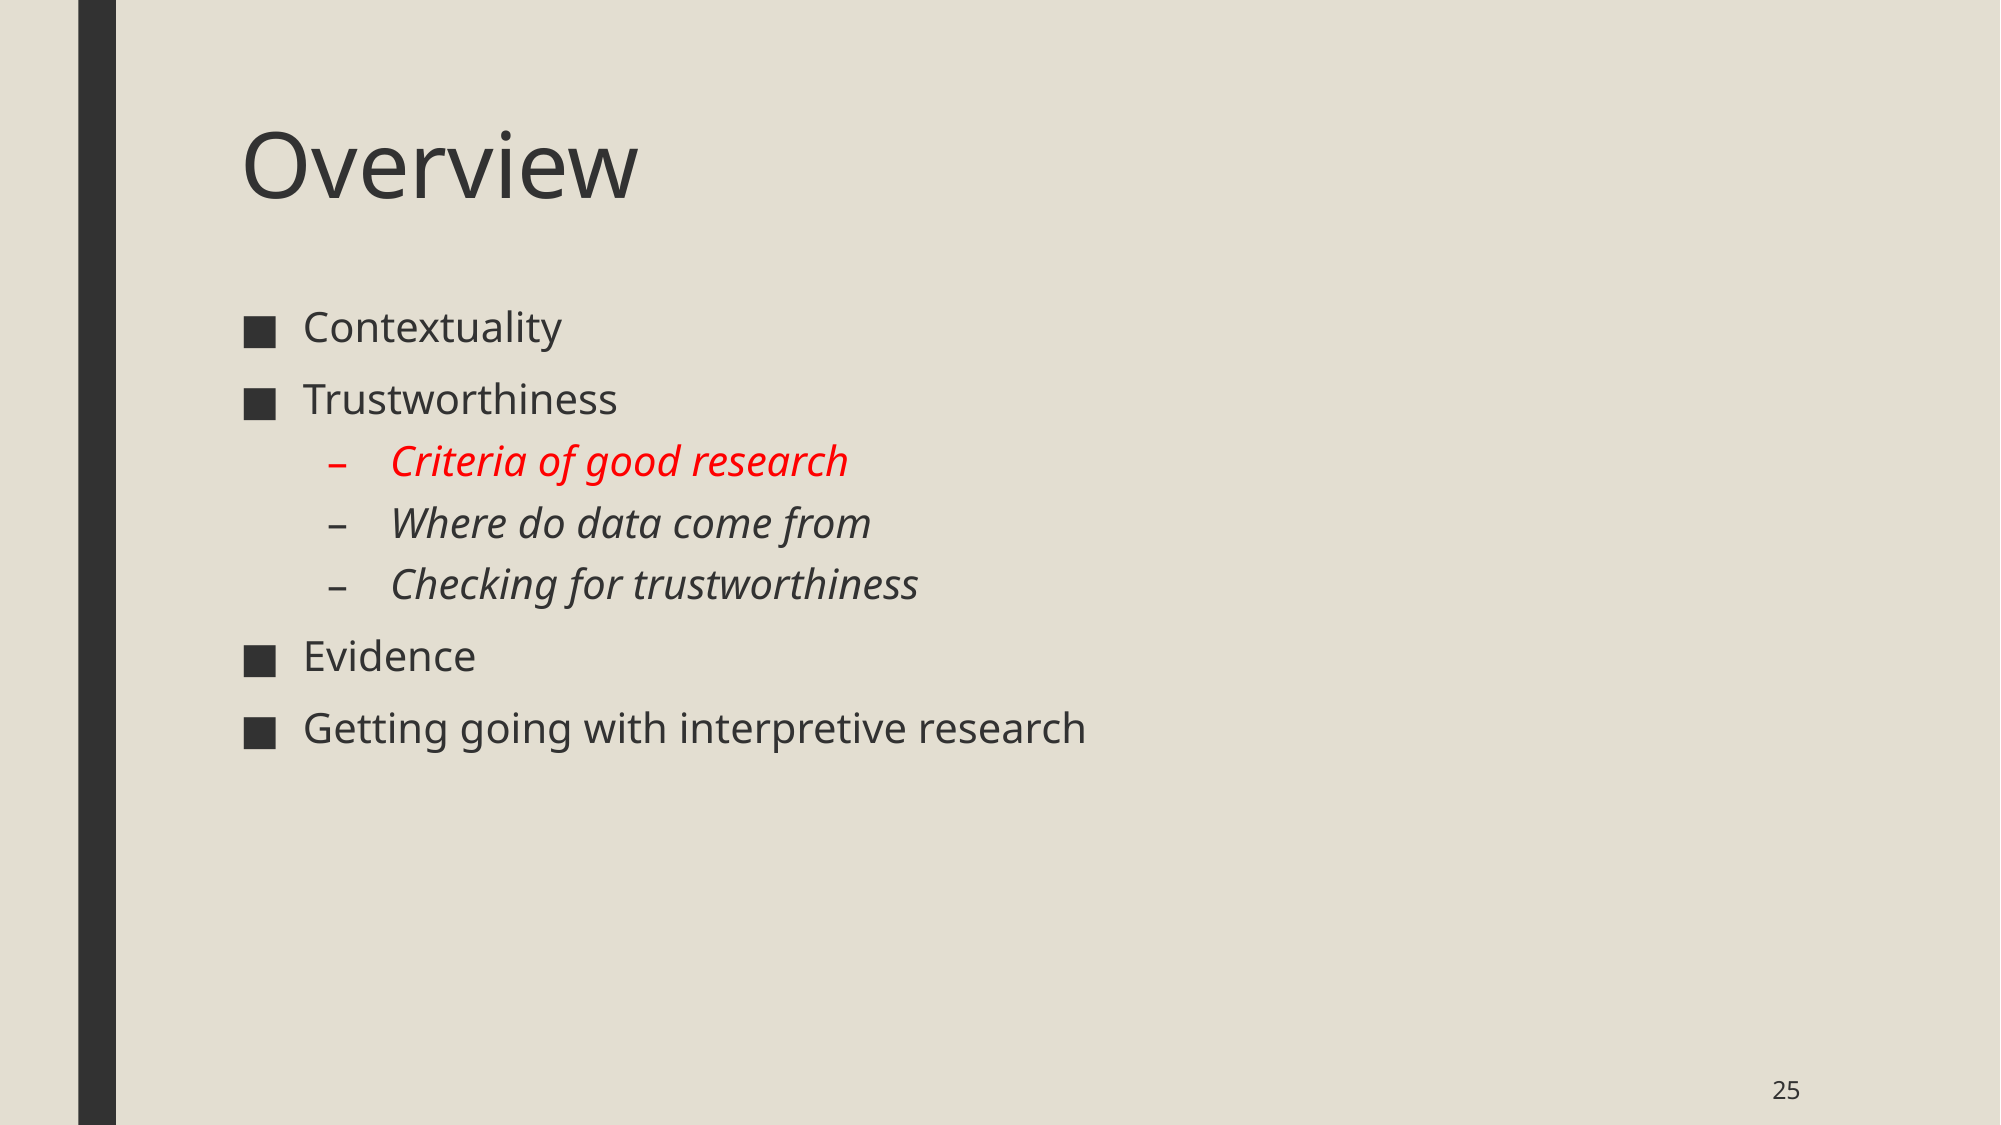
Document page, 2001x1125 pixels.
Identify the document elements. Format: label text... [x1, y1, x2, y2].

slide_number 25 [1553, 1058, 1816, 1125]
list Contextuality Trustworthiness Criteria of good research Where do data come from Checking for trustworthiness Evidence Getting going with interpretive research [225, 297, 1800, 963]
title Overview [225, 112, 1800, 229]
